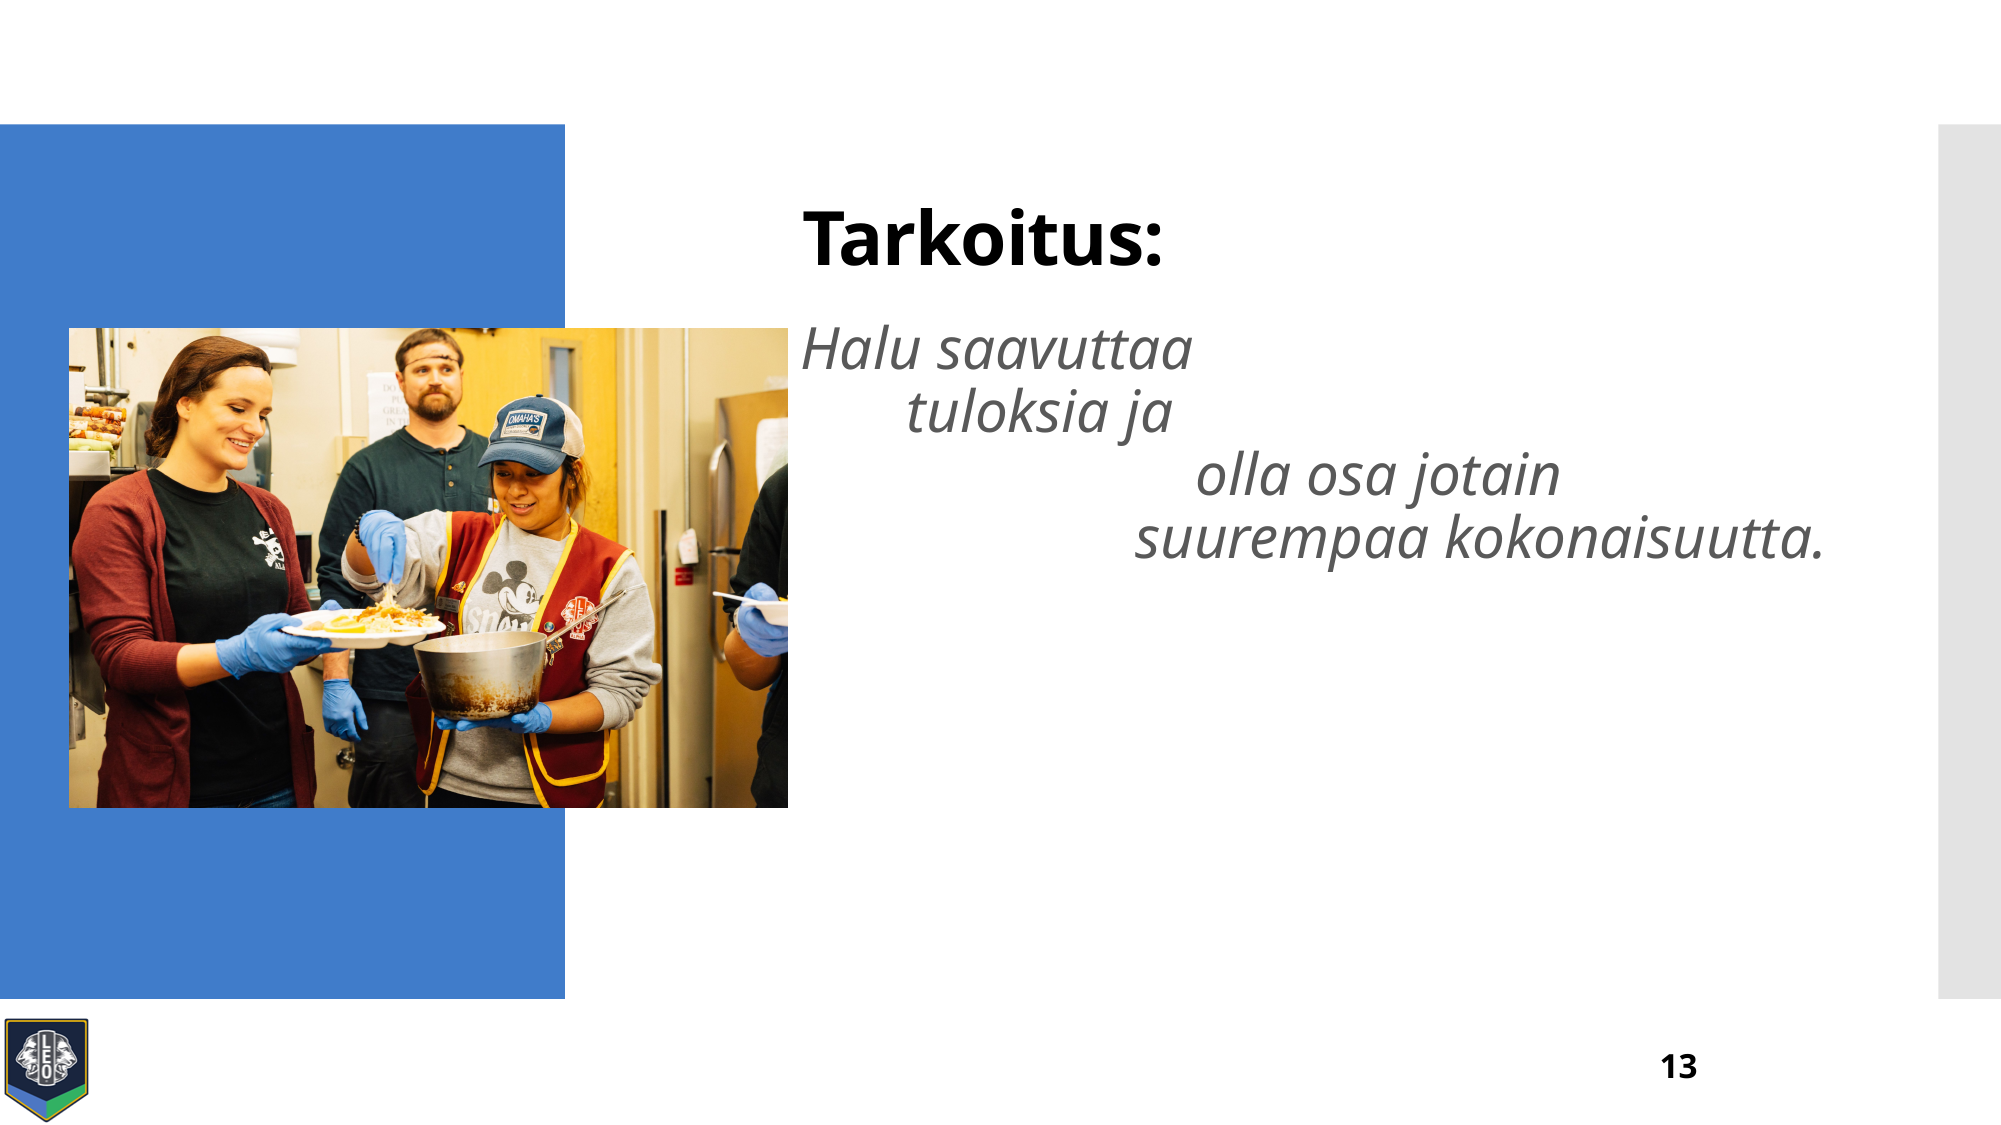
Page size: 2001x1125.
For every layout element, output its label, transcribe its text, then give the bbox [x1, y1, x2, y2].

list Halu saavuttaa tuloksia ja olla osa jotain suurempaa kokonaisuutta. [767, 275, 1875, 750]
picture [4, 1018, 89, 1123]
slide_number 13 [1587, 1037, 1713, 1098]
title Tarkoitus: [787, 154, 1663, 275]
picture [69, 328, 788, 809]
